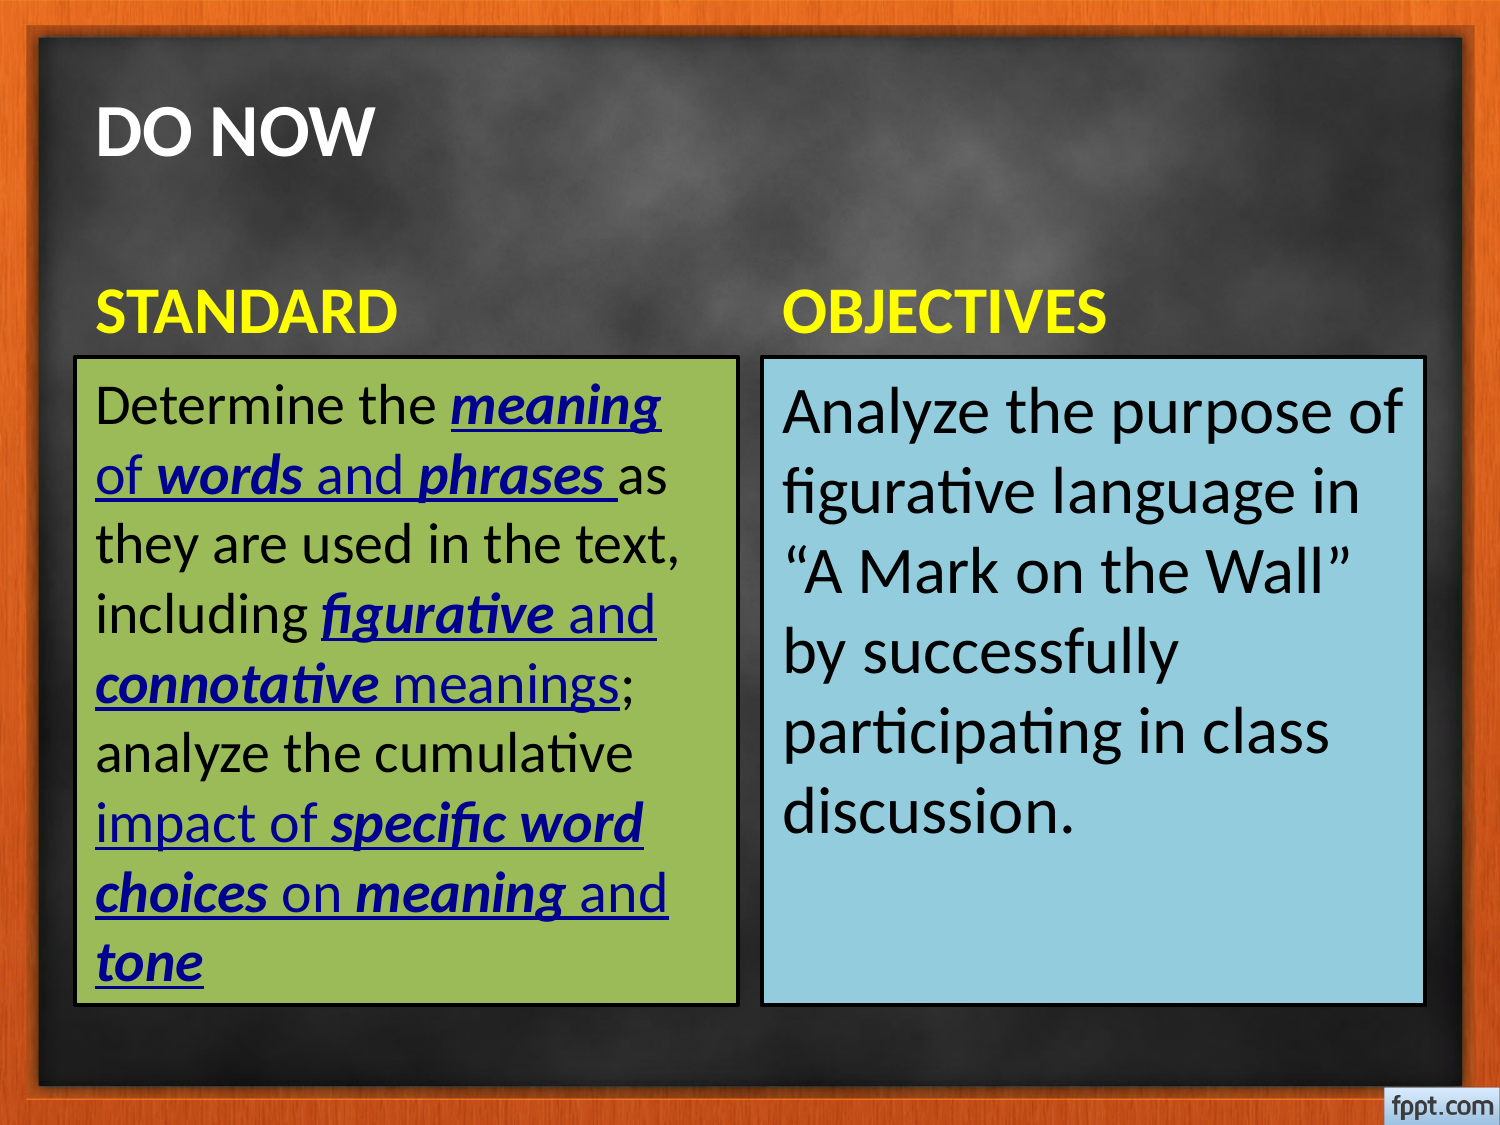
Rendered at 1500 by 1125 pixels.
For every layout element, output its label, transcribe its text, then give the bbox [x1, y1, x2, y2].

picture [0, 0, 1500, 1125]
list Determine the meaning of words and phrases as they are used in the text, including figurative and connotative meanings; analyze the cumulative impact of specific word choices on meaning and tone [73, 355, 740, 1007]
list Analyze the purpose of figurative language in “A Mark on the Wall” by successfully participating in class discussion. [760, 355, 1427, 1007]
title DO NOW [75, 67, 1425, 185]
list OBJECTIVES [761, 251, 1425, 355]
list STANDARD [75, 251, 738, 355]
